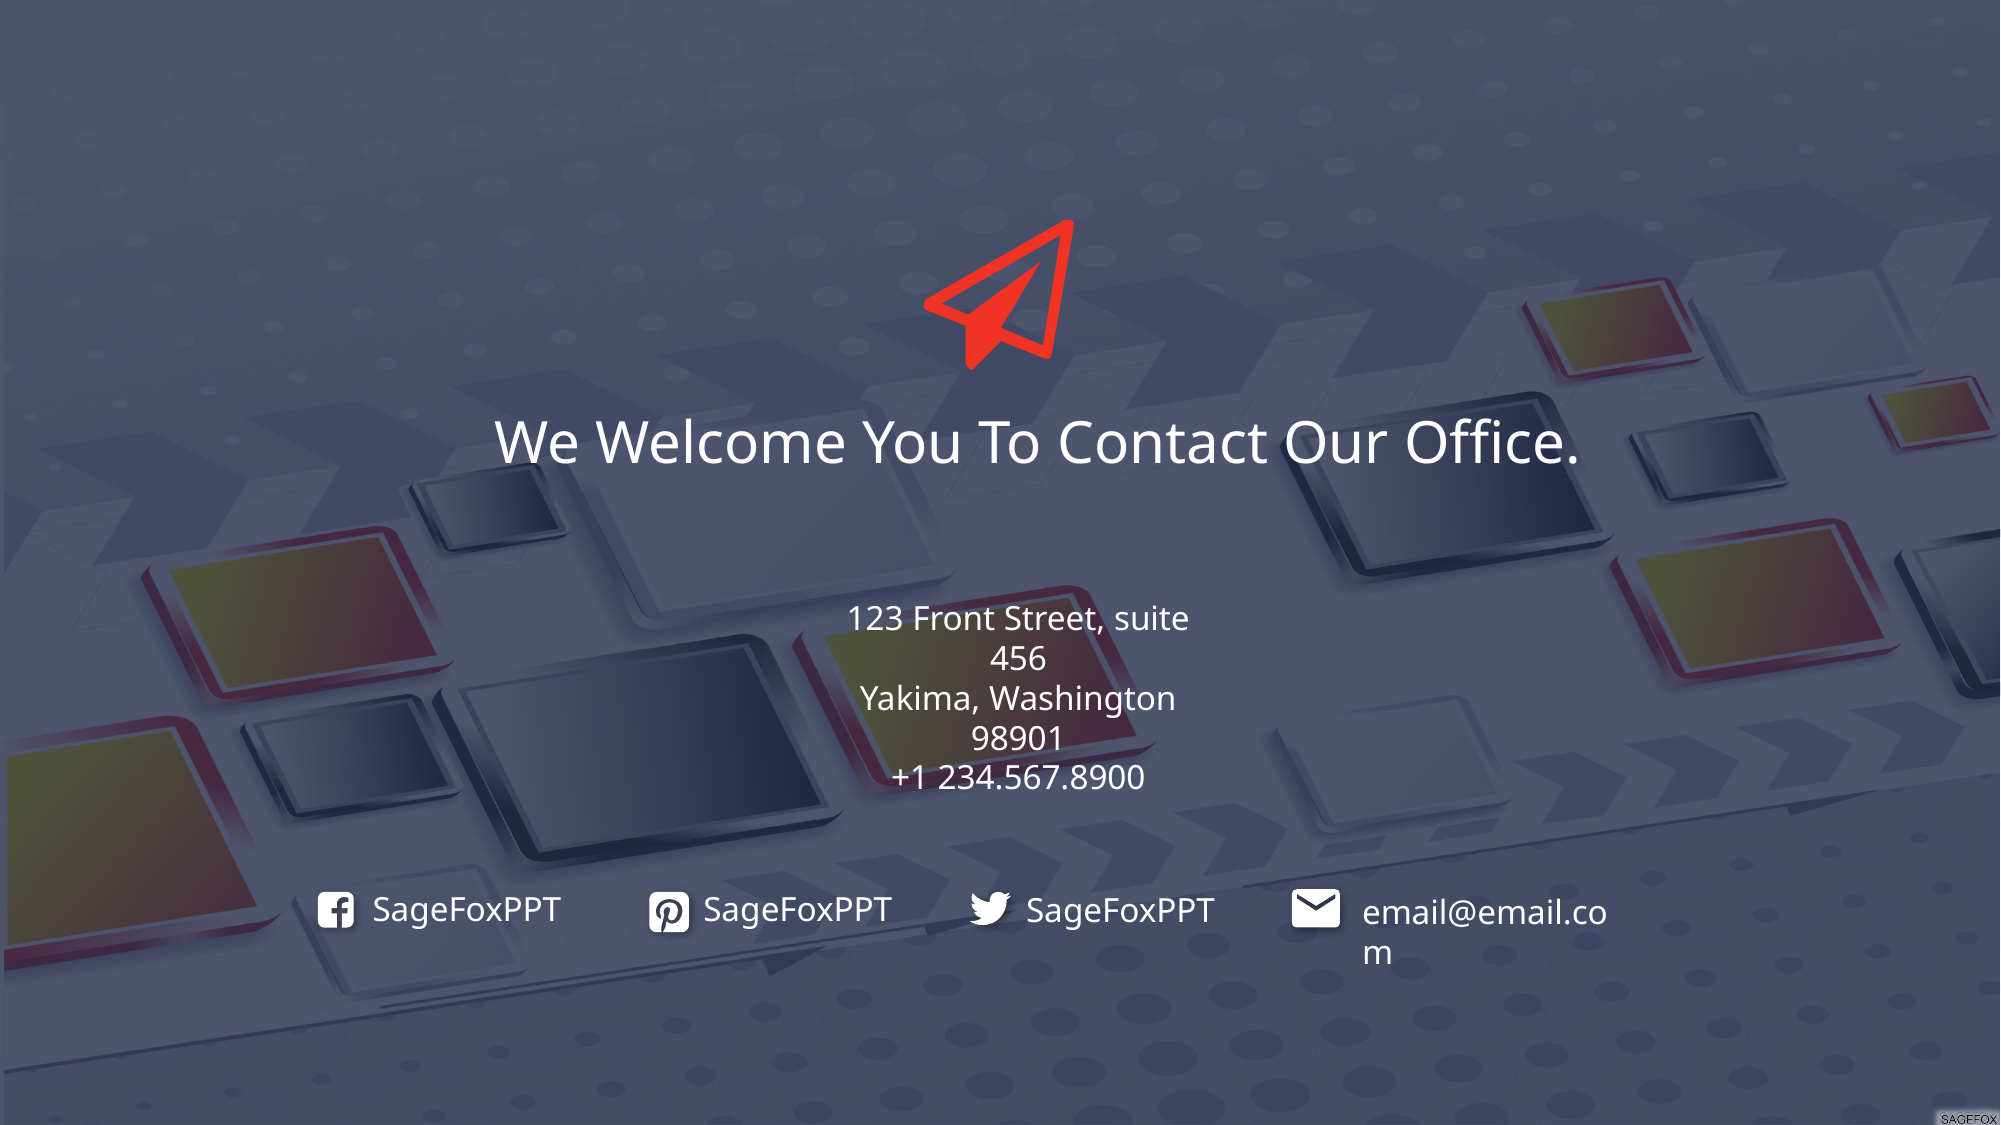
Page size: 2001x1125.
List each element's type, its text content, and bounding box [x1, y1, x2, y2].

text_box SageFoxPPT [1011, 881, 1252, 937]
text_box email@email.com [1347, 884, 1649, 979]
picture [1938, 1114, 1999, 1125]
text_box SageFoxPPT [357, 880, 598, 936]
text_box [1291, 889, 1340, 928]
text_box [923, 219, 1074, 370]
text_box [649, 891, 688, 933]
text_box [317, 891, 354, 928]
text_box 123 Front Street, suite 456 Yakima, Washington 98901 +1 234.567.8900 [808, 589, 1229, 804]
text_box [969, 891, 1011, 926]
text_box SageFoxPPT [688, 880, 929, 936]
text_box We Welcome You To Contact Our Office. [477, 398, 1598, 483]
